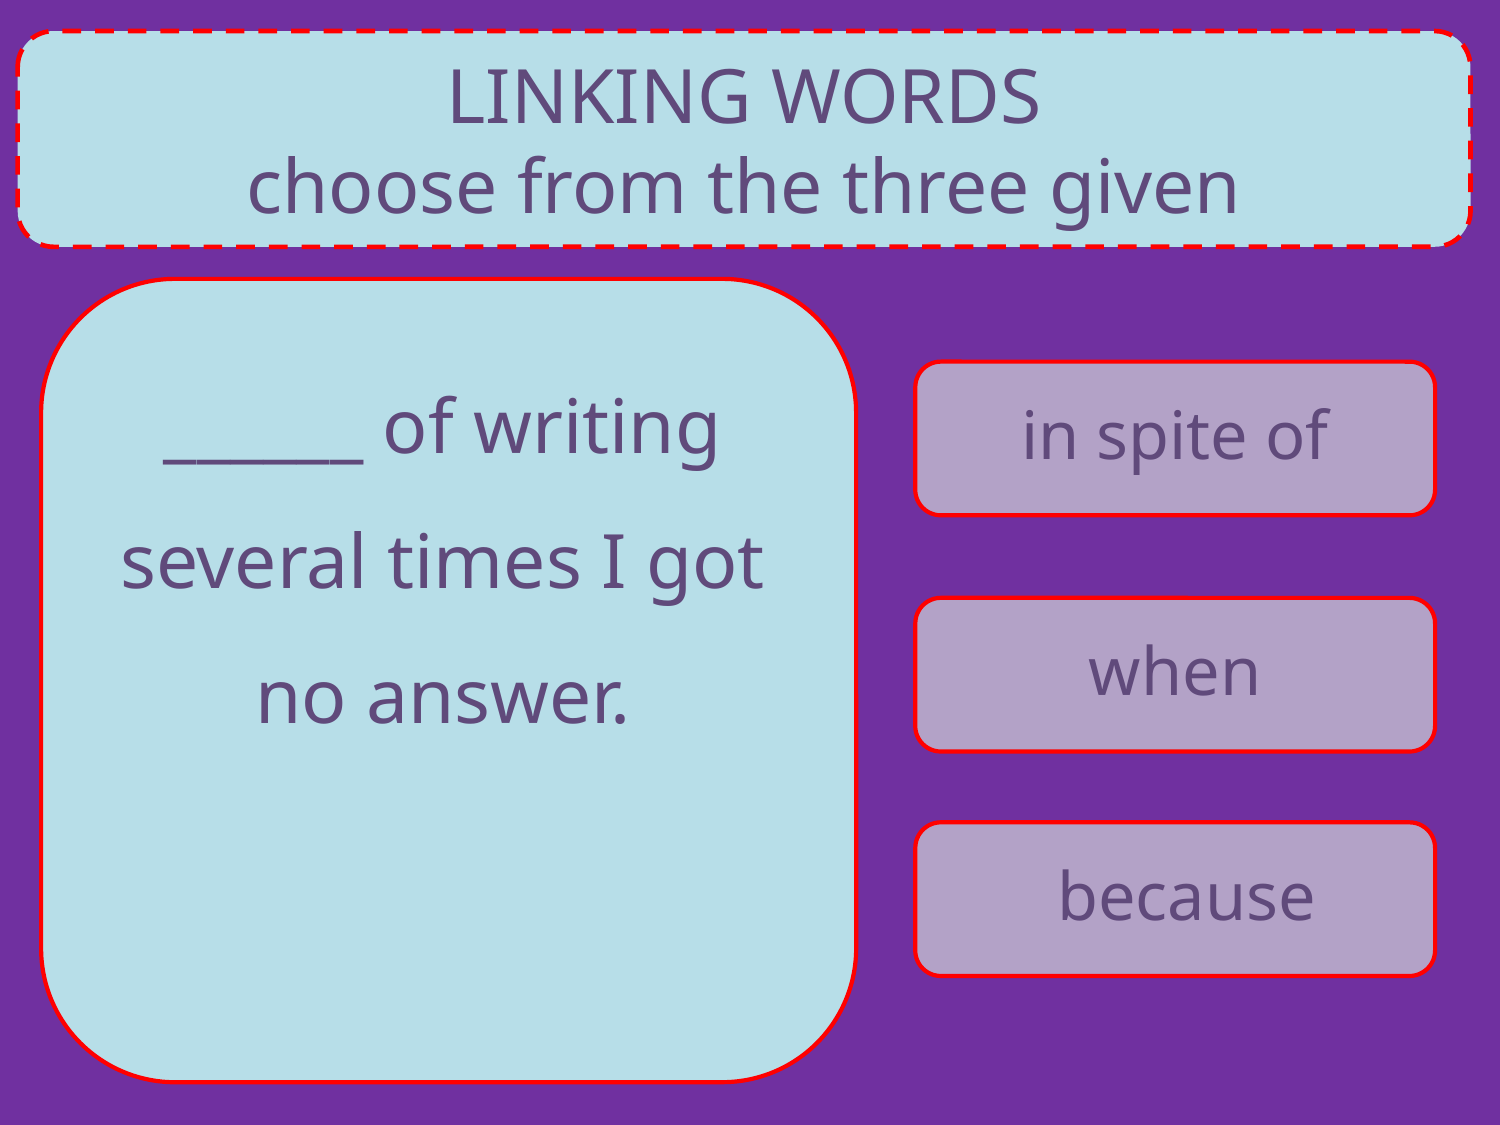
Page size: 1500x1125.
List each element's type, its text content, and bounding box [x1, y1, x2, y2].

text_box [913, 820, 1438, 979]
text_box when [974, 621, 1376, 717]
text_box because [986, 846, 1388, 941]
text_box [39, 276, 859, 1085]
text_box LINKING WORDS choose from the three given [17, 31, 1471, 247]
text_box [913, 359, 1438, 518]
text_box in spite of [915, 385, 1436, 480]
text_box [913, 595, 1438, 754]
text_box ______ of writing several times I got no answer. [88, 326, 798, 746]
